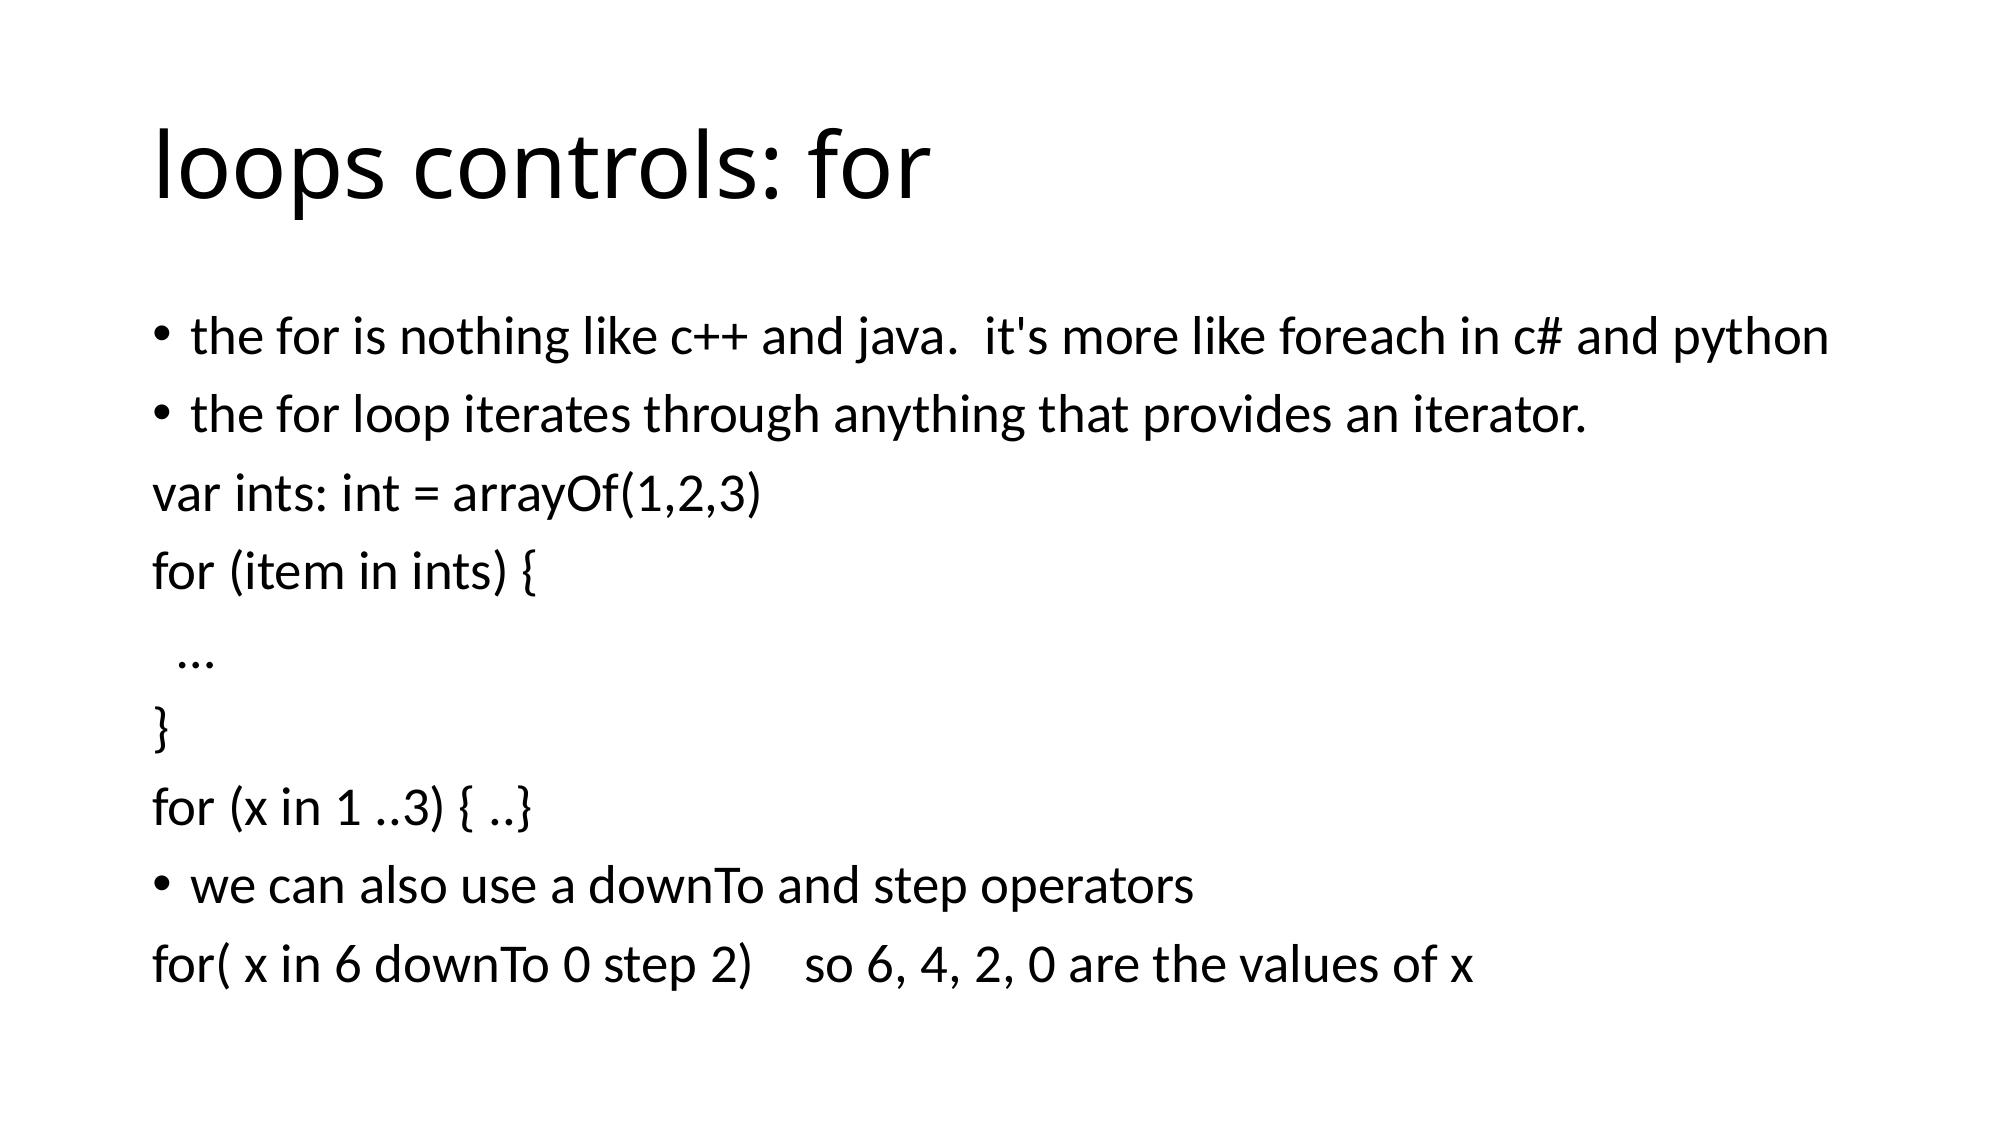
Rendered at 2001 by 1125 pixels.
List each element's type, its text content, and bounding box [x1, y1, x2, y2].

list the for is nothing like c++ and java. it's more like foreach in c# and python the for loop iterates through anything that provides an iterator. var ints: int = arrayOf(1,2,3) for (item in ints) { … } for (x in 1 ..3) { ..} we can also use a downTo and step operators for( x in 6 downTo 0 step 2) so 6, 4, 2, 0 are the values of x [137, 299, 1863, 1014]
title loops controls: for [137, 59, 1863, 278]
